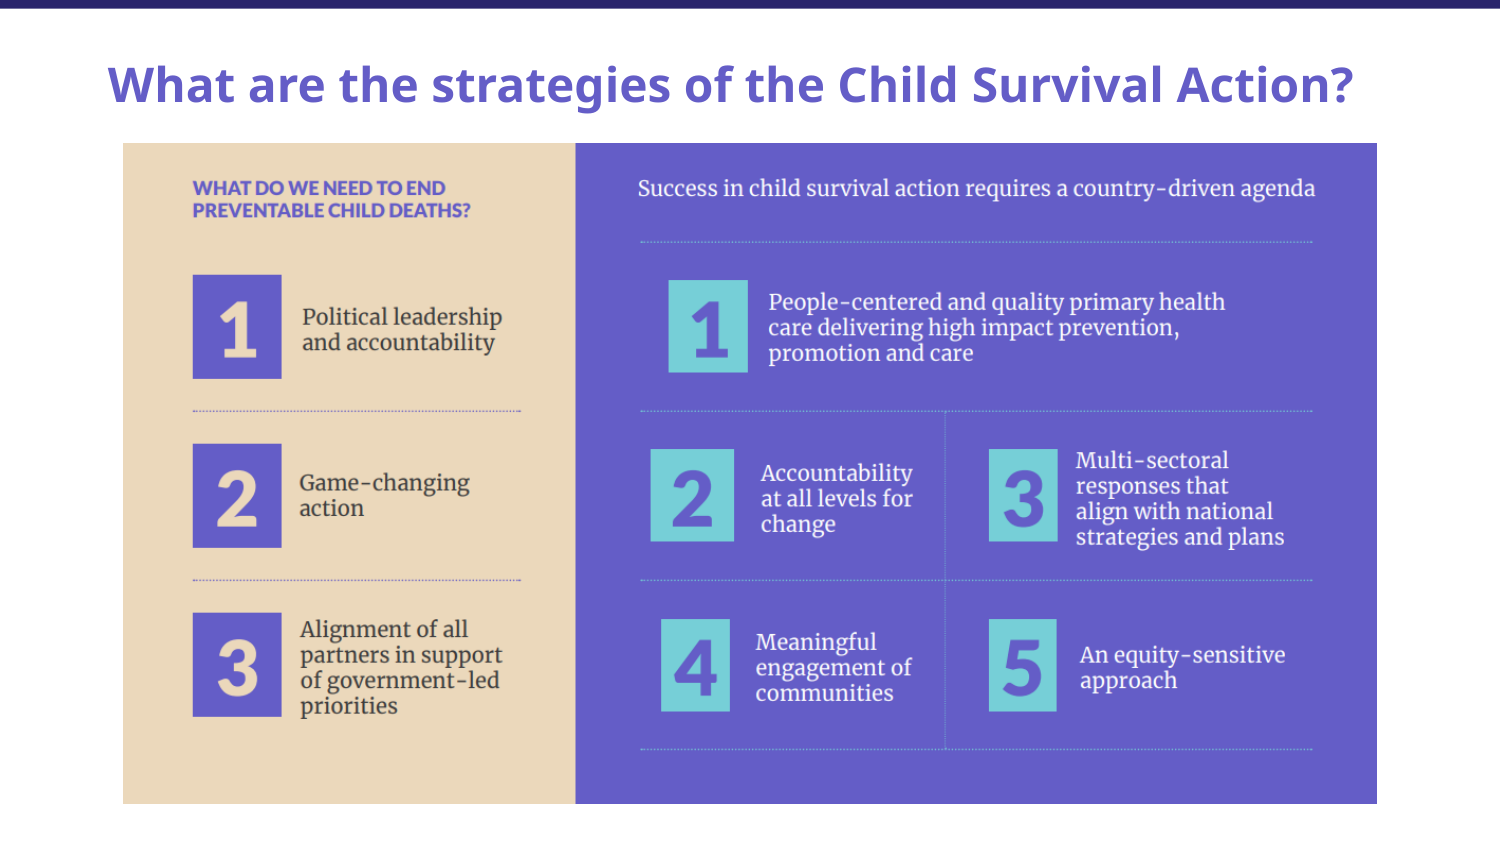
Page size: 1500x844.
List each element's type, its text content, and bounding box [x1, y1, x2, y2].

picture [122, 143, 1378, 804]
title What are the strategies of the Child Survival Action? [92, 39, 1408, 134]
